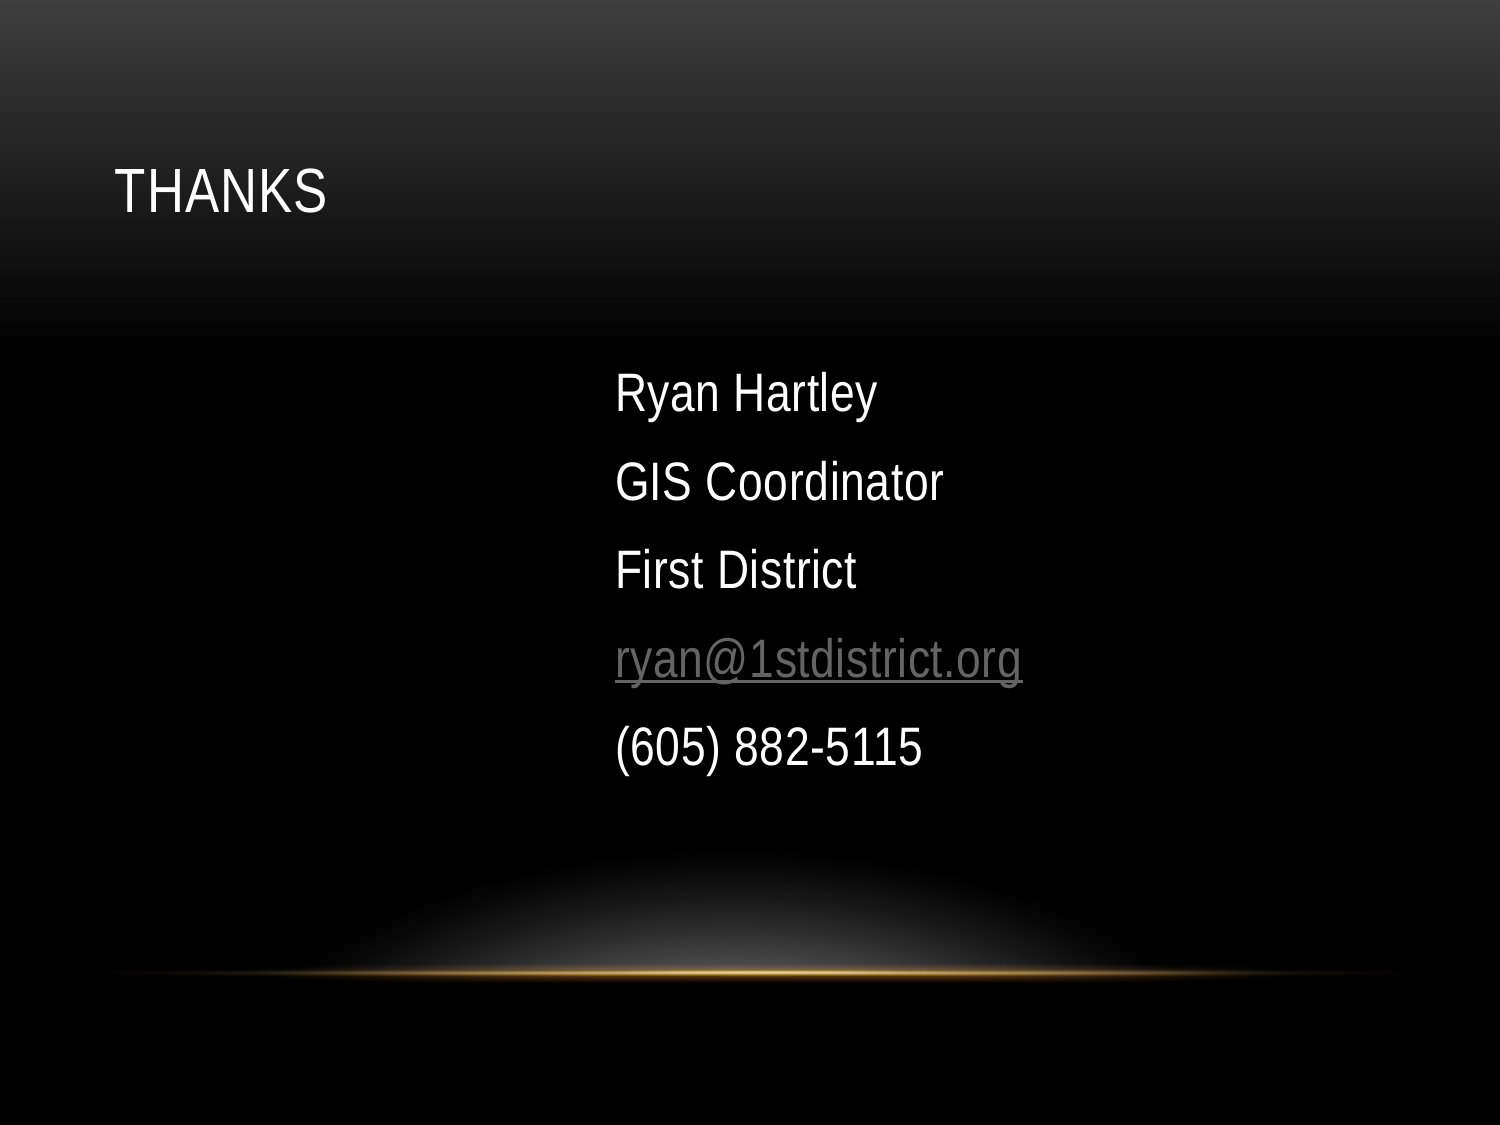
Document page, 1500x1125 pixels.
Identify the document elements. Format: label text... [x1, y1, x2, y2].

picture [0, 0, 1500, 1125]
title Thanks [99, 45, 1400, 233]
list Ryan Hartley GIS Coordinator First District ryan@1stdistrict.org (605) 882-5115 [600, 350, 1088, 1025]
